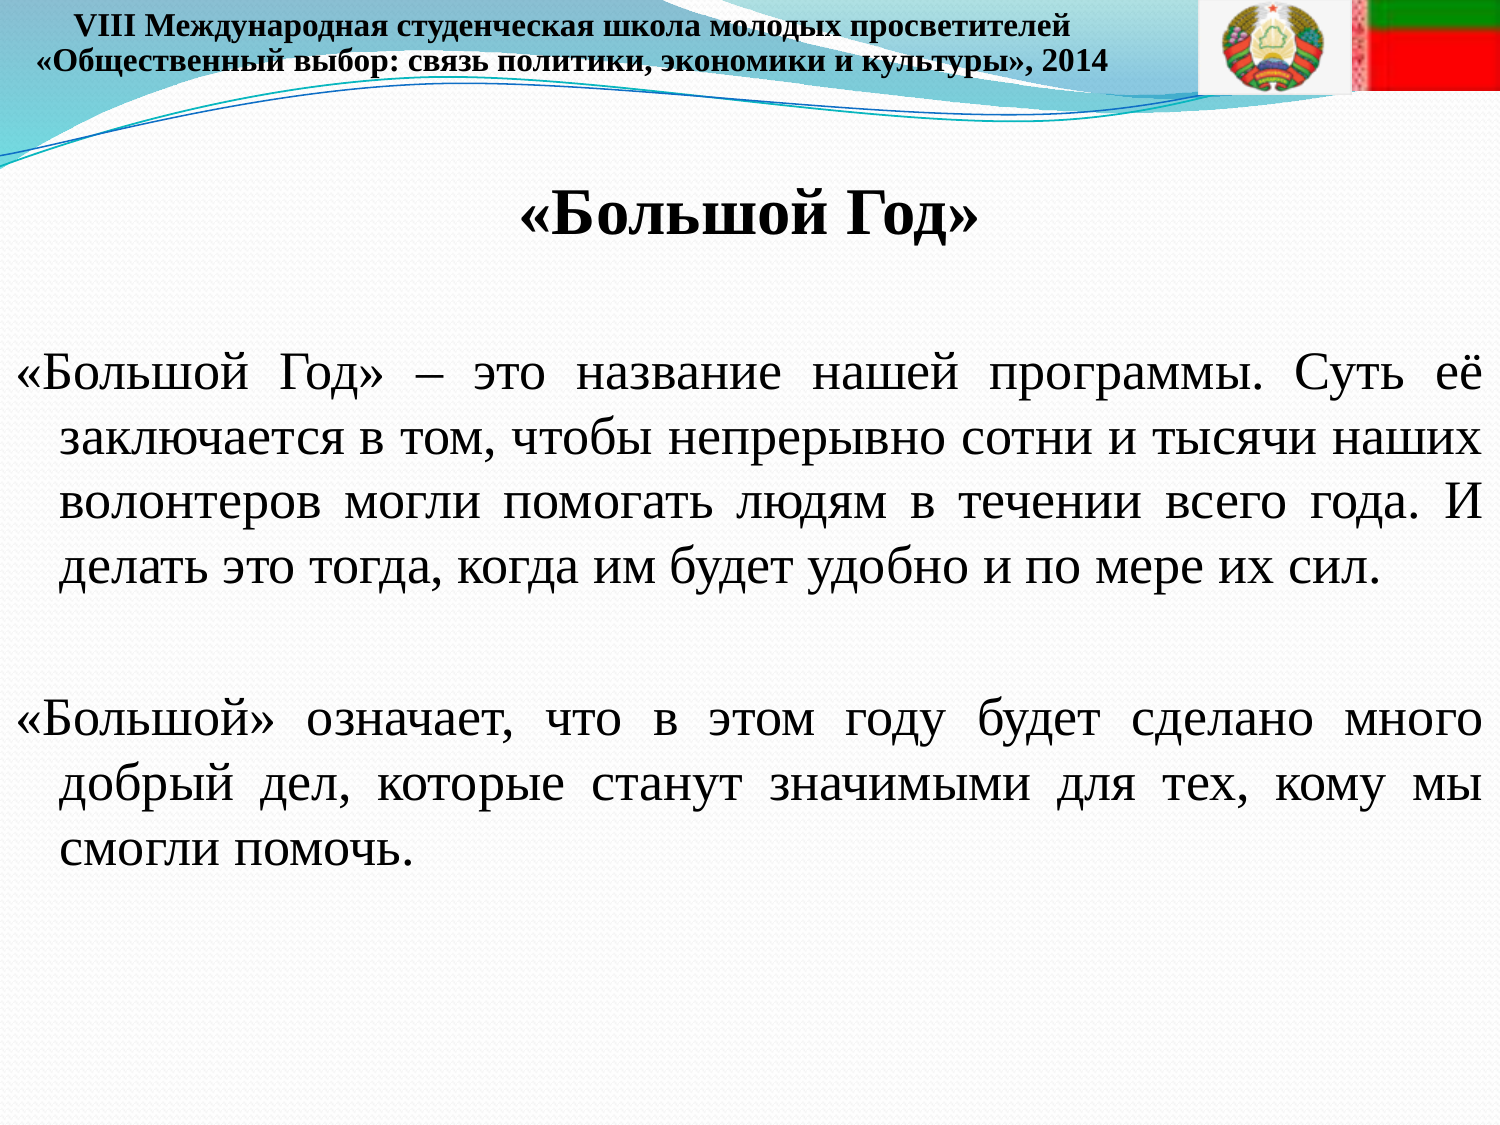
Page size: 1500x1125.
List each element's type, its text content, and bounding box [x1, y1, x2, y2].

text_box VIII Международная студенческая школа молодых просветителей «Общественный выбор: связь политики, экономики и культуры», 2014 [0, 0, 1146, 102]
picture [1198, 0, 1500, 95]
list «Большой Год» «Большой Год» – это название нашей программы. Суть её заключается в том, чтобы непрерывно сотни и тысячи наших волонтеров могли помогать людям в течении всего года. И делать это тогда, когда им будет удобно и по мере их сил. «Большой» означает, что в этом году будет сделано много добрый дел, которые станут значимыми для тех, кому мы смогли помочь. [0, 160, 1500, 1125]
